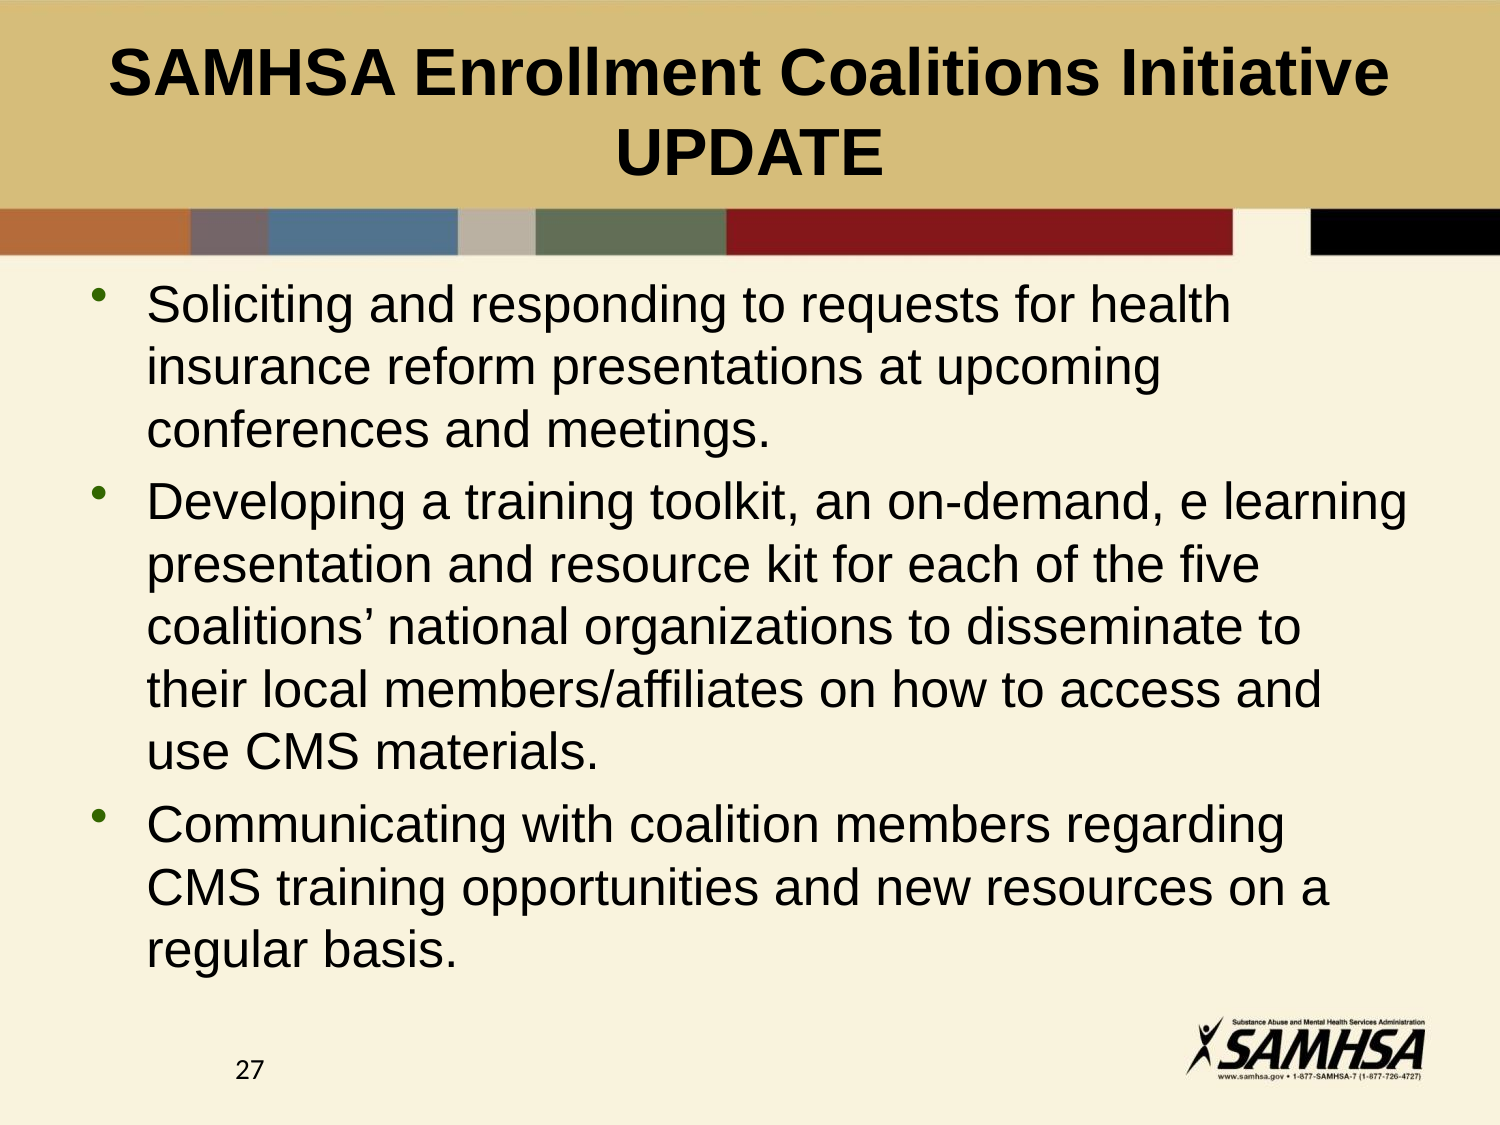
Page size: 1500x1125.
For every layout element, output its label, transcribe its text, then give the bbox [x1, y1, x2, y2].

picture [0, 0, 1500, 1125]
list Soliciting and responding to requests for health insurance reform presentations at upcoming conferences and meetings. Developing a training toolkit, an on-demand, e learning presentation and resource kit for each of the five coalitions’ national organizations to disseminate to their local members/affiliates on how to access and use CMS materials. Communicating with coalition members regarding CMS training opportunities and new resources on a regular basis. [74, 262, 1426, 1125]
title SAMHSA Enrollment Coalitions Initiative UPDATE [74, 44, 1426, 173]
slide_number 27 [74, 1042, 426, 1103]
